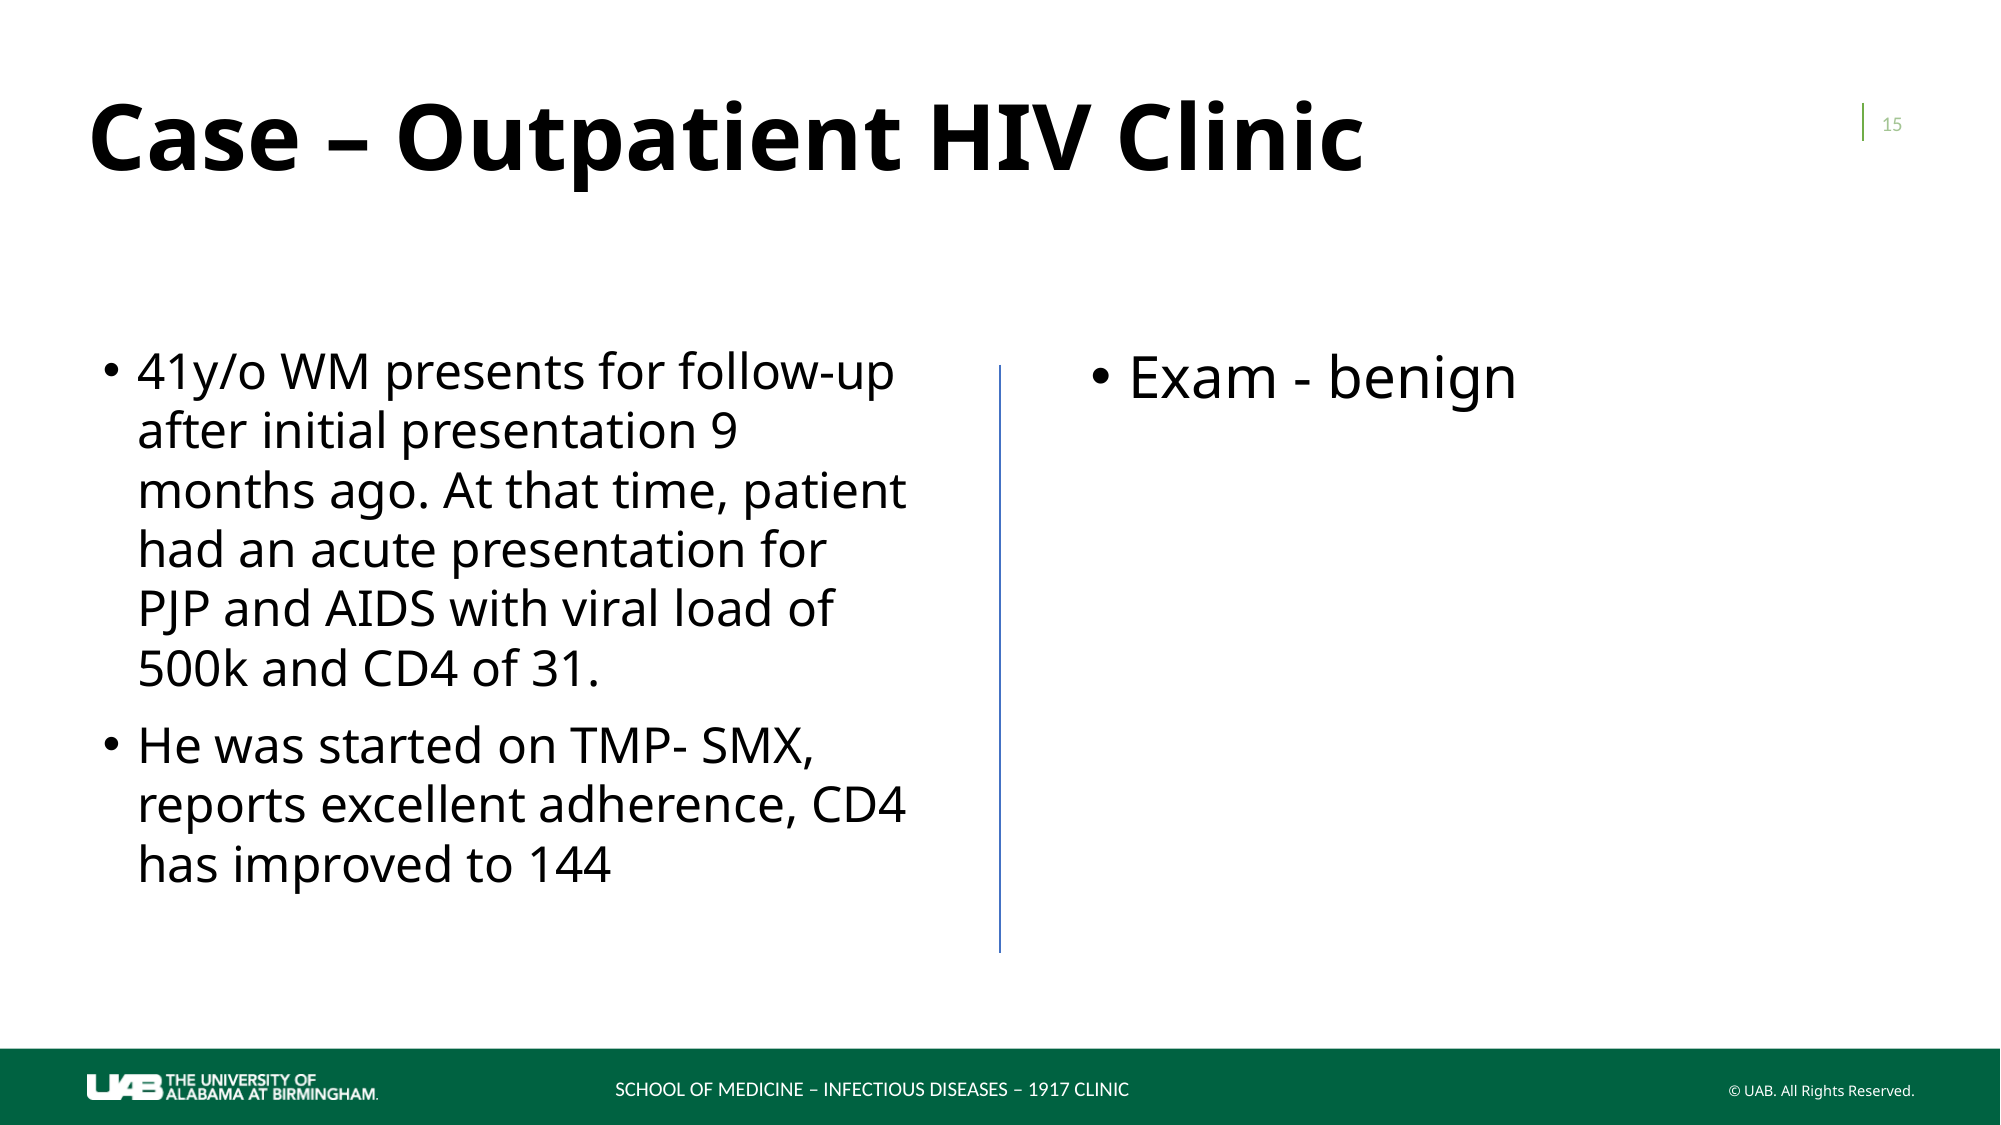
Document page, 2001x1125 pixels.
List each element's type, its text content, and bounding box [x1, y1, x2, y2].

footer SCHOOL OF MEDICINE – INFECTIOUS DISEASES – 1917 CLINIC [615, 1066, 1677, 1101]
picture [87, 1074, 378, 1100]
slide_number 15 [1881, 93, 1932, 154]
list Exam - benign [1075, 332, 1834, 953]
list 41y/o WM presents for follow-up after initial presentation 9 months ago. At that time, patient had an acute presentation for PJP and AIDS with viral load of 500k and CD4 of 31. He was started on TMP- SMX, reports excellent adherence, CD4 has improved to 144 [87, 332, 925, 953]
title Case – Outpatient HIV Clinic [87, 78, 1834, 205]
